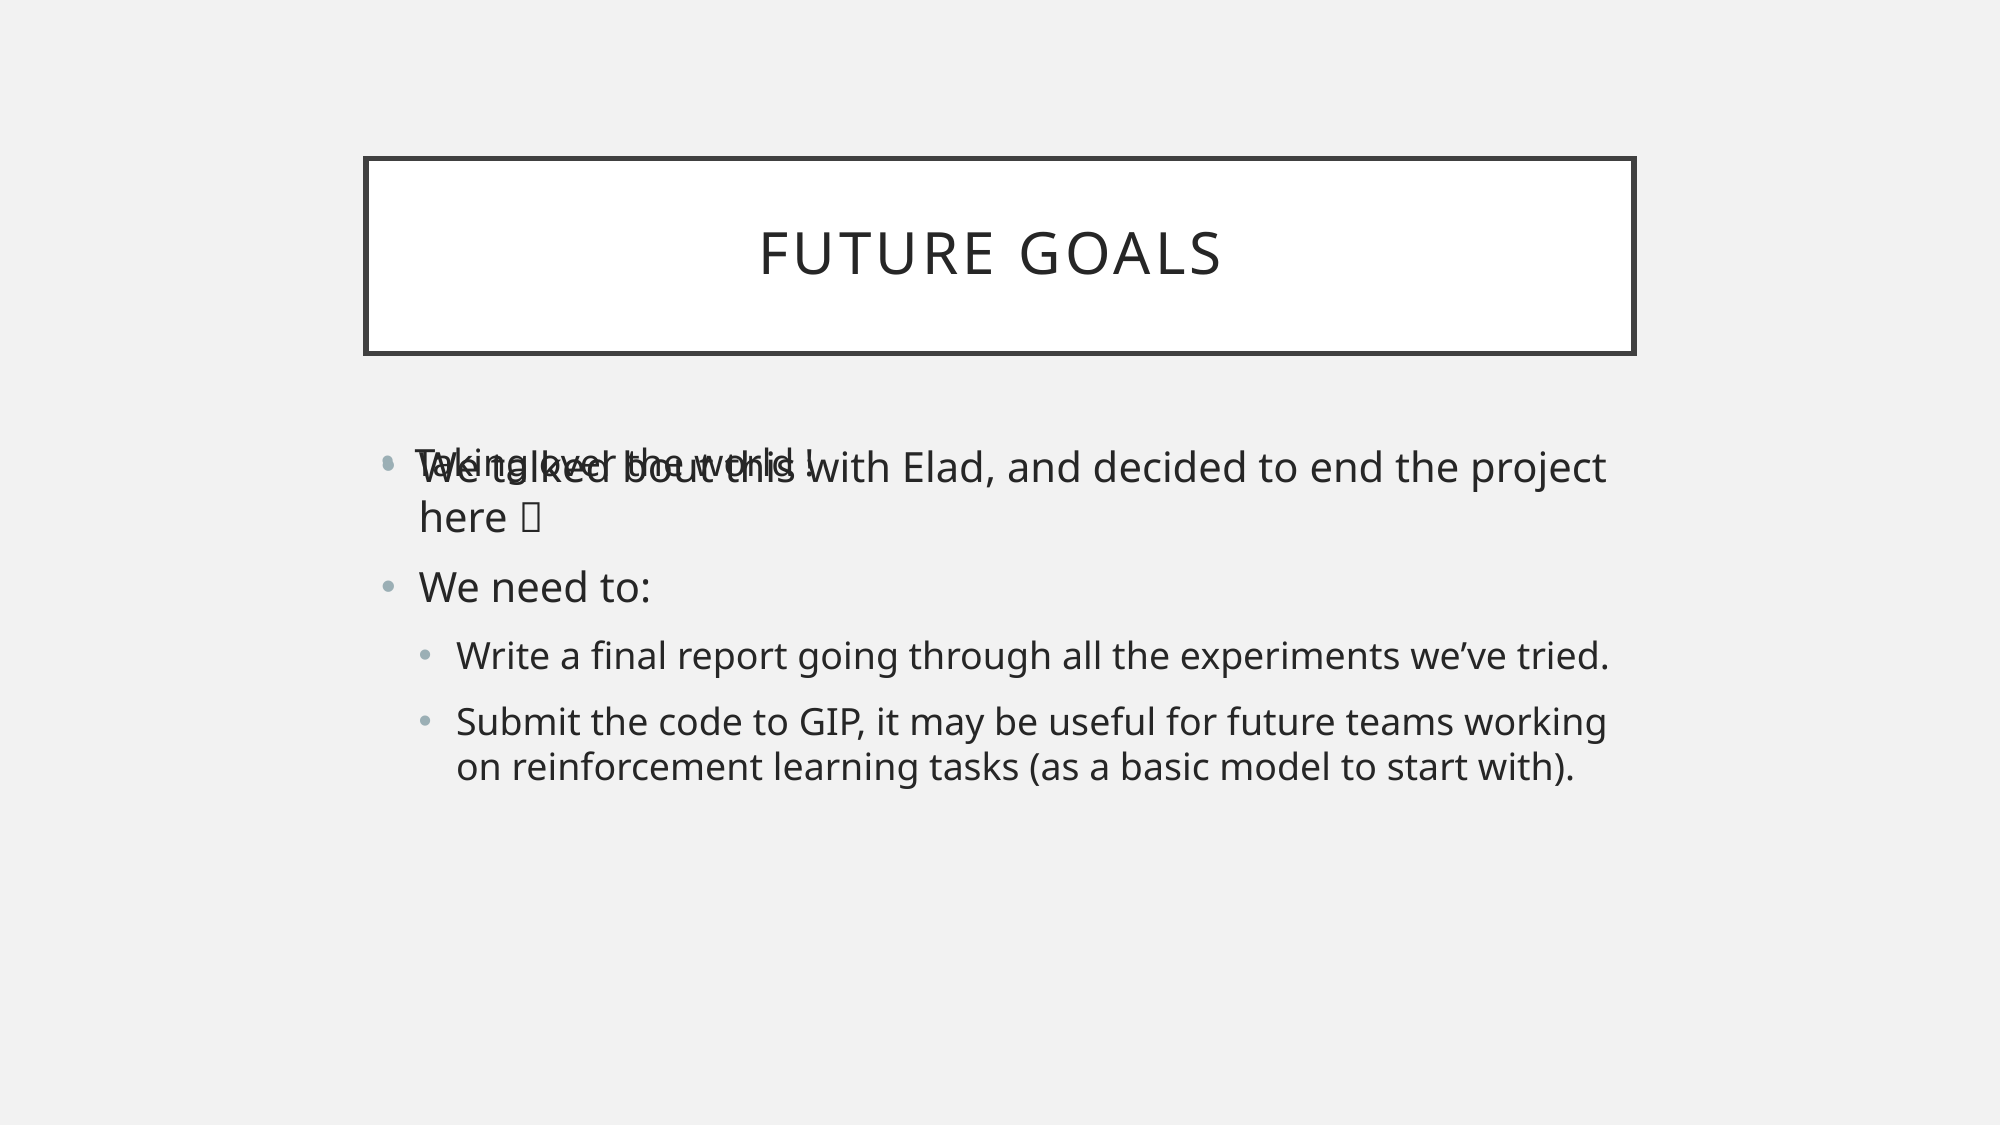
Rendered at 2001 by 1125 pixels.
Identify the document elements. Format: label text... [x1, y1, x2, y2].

title Future goals [363, 156, 1637, 356]
text_box Taking over the world ! [365, 430, 856, 502]
list We talked bout this with Elad, and decided to end the project here  We need to: Write a final report going through all the experiments we’ve tried. Submit the code to GIP, it may be useful for future teams working on reinforcement learning tasks (as a basic model to start with). [366, 432, 1634, 942]
